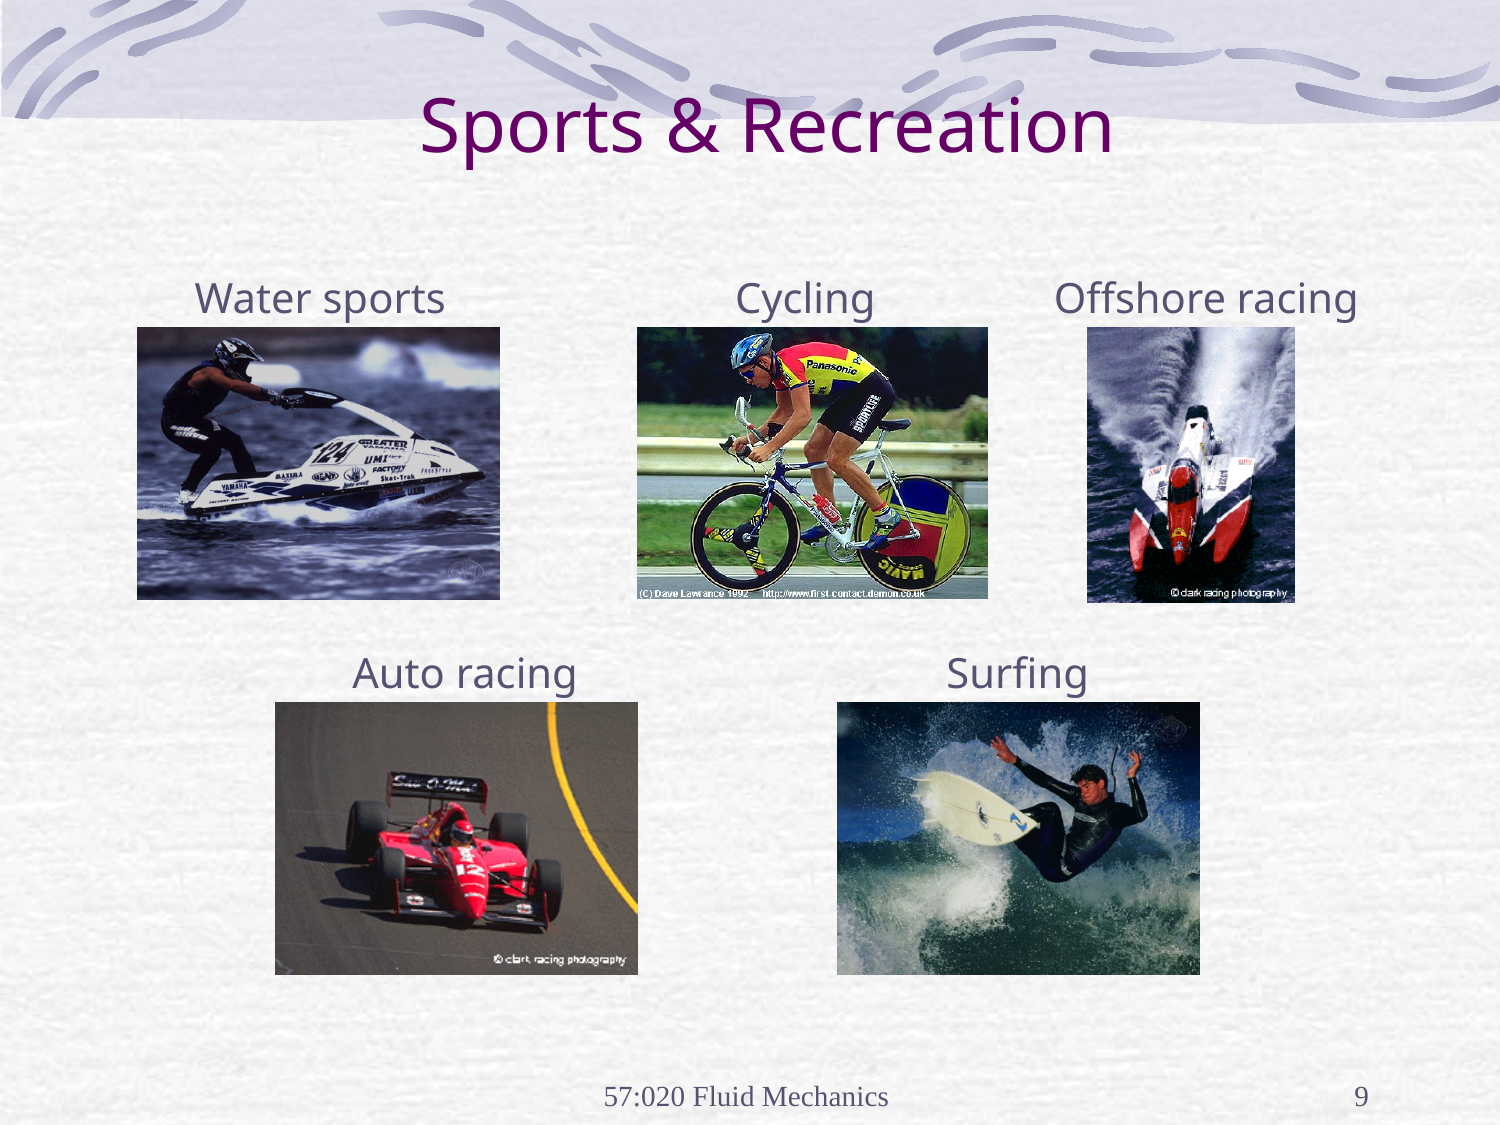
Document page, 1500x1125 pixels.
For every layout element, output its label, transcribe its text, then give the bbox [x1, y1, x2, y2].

picture [0, 0, 1500, 1125]
slide_number 9 [1071, 1044, 1385, 1120]
text_box Offshore racing [1038, 264, 1374, 330]
footer 57:020 Fluid Mechanics [508, 1044, 985, 1120]
title Sports & Recreation [148, 37, 1388, 175]
text_box Water sports [179, 264, 461, 325]
text_box Cycling [720, 264, 891, 325]
text_box Auto racing [337, 639, 600, 700]
text_box Surfing [931, 639, 1104, 700]
